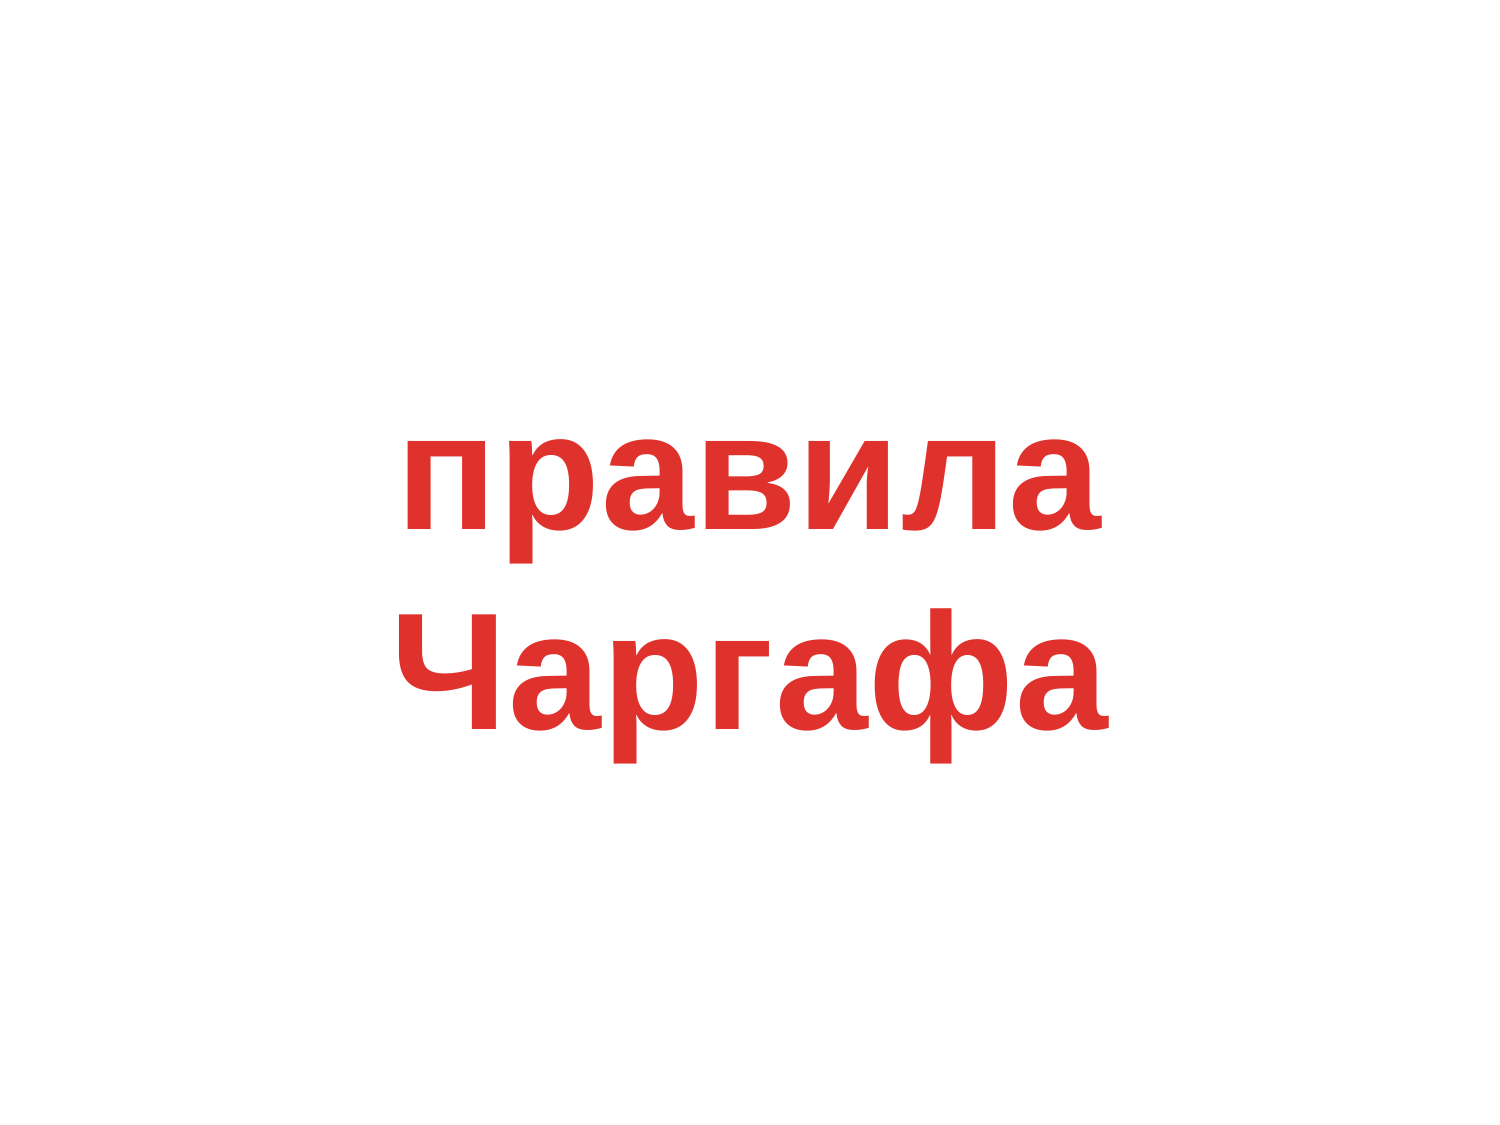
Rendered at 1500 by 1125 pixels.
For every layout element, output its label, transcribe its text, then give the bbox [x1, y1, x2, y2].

title правила Чаргафа [75, 468, 1425, 657]
